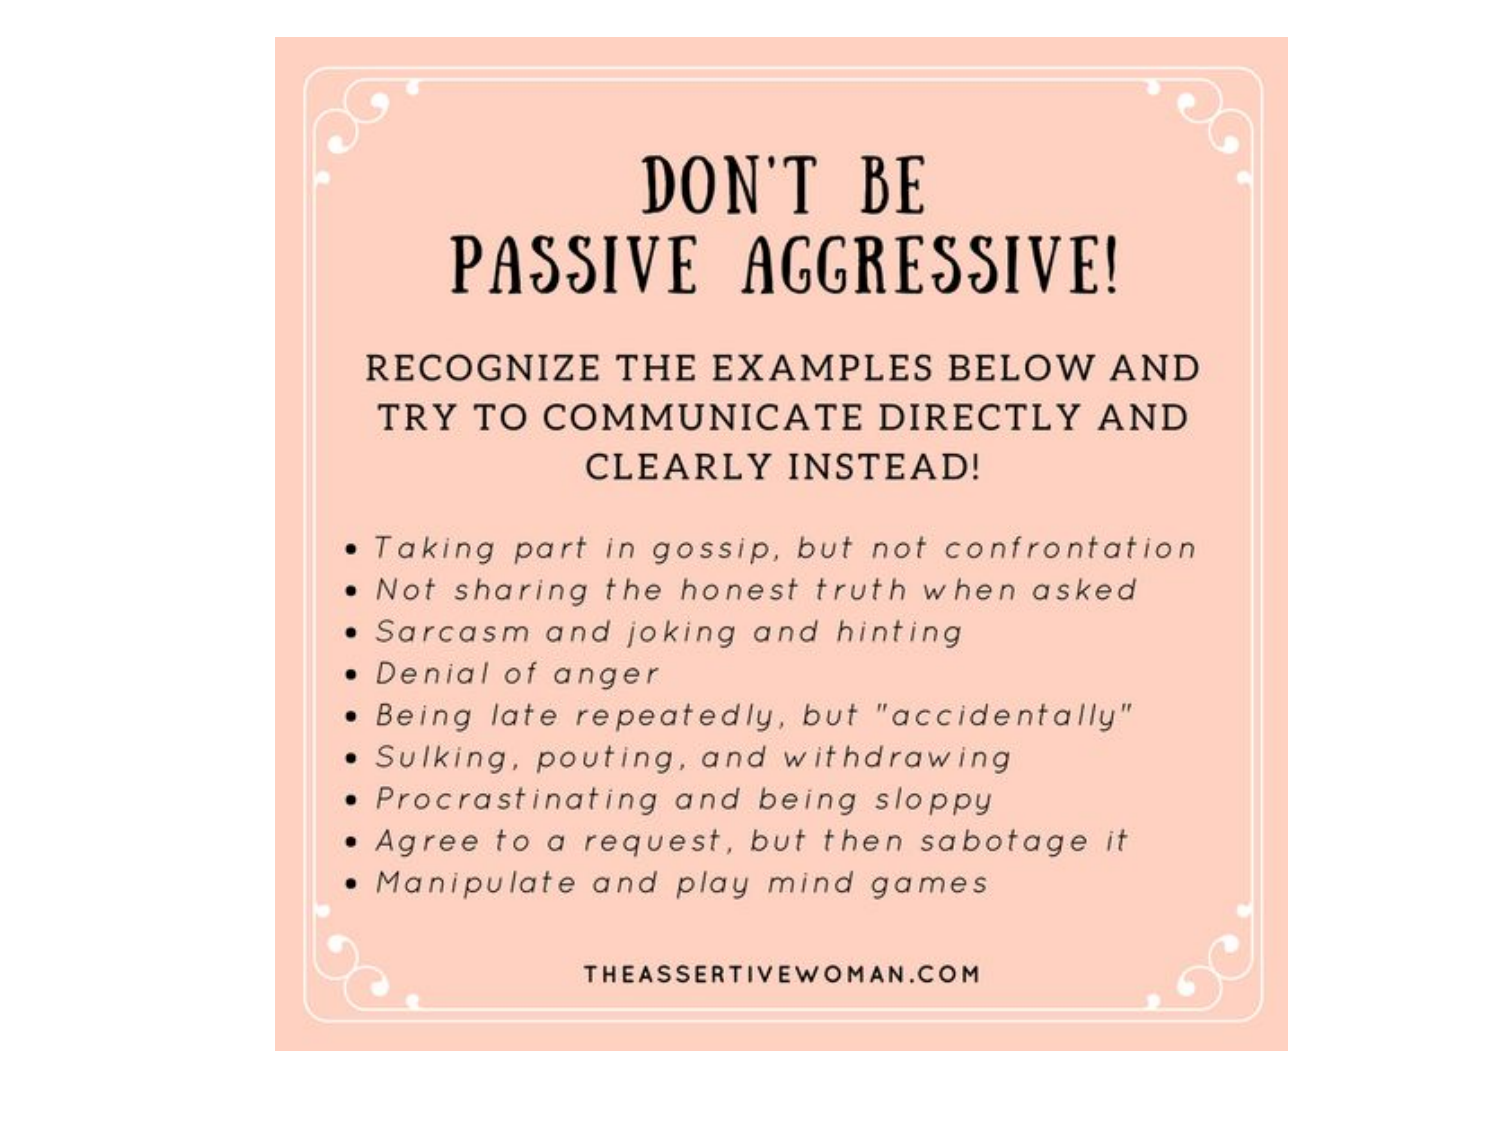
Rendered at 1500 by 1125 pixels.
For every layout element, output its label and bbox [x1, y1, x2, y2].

picture [274, 37, 1288, 1051]
